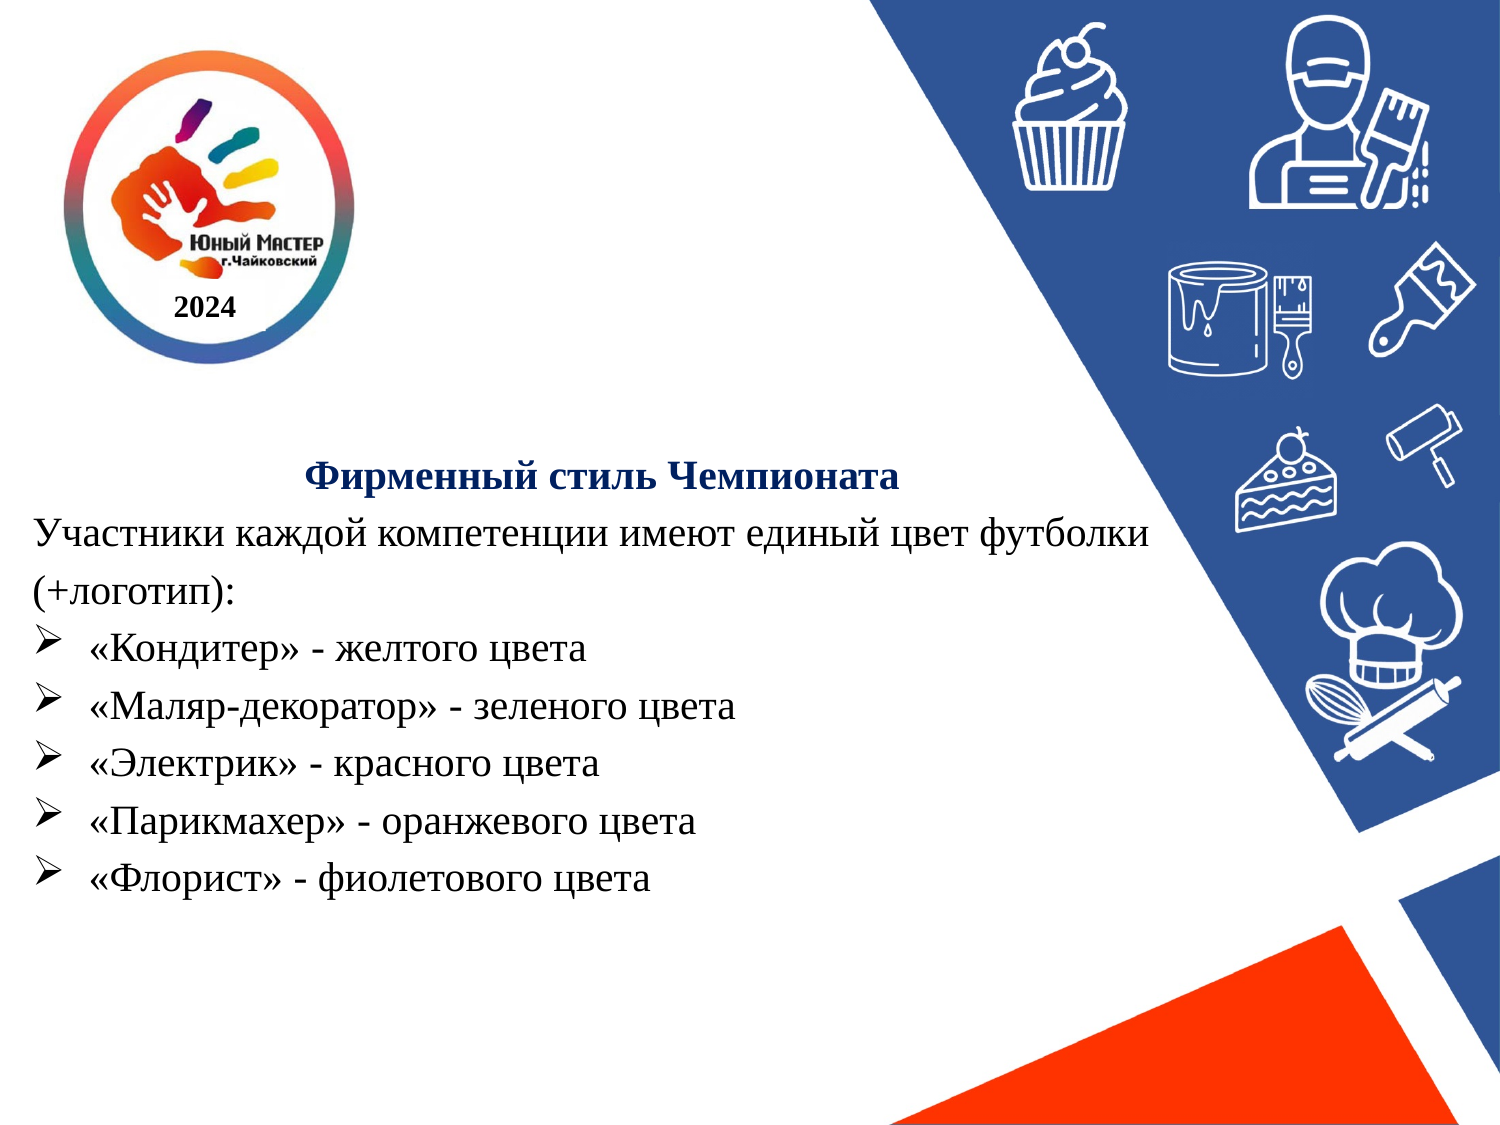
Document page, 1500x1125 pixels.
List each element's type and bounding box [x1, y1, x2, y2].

text_box [10, 0, 1500, 1125]
